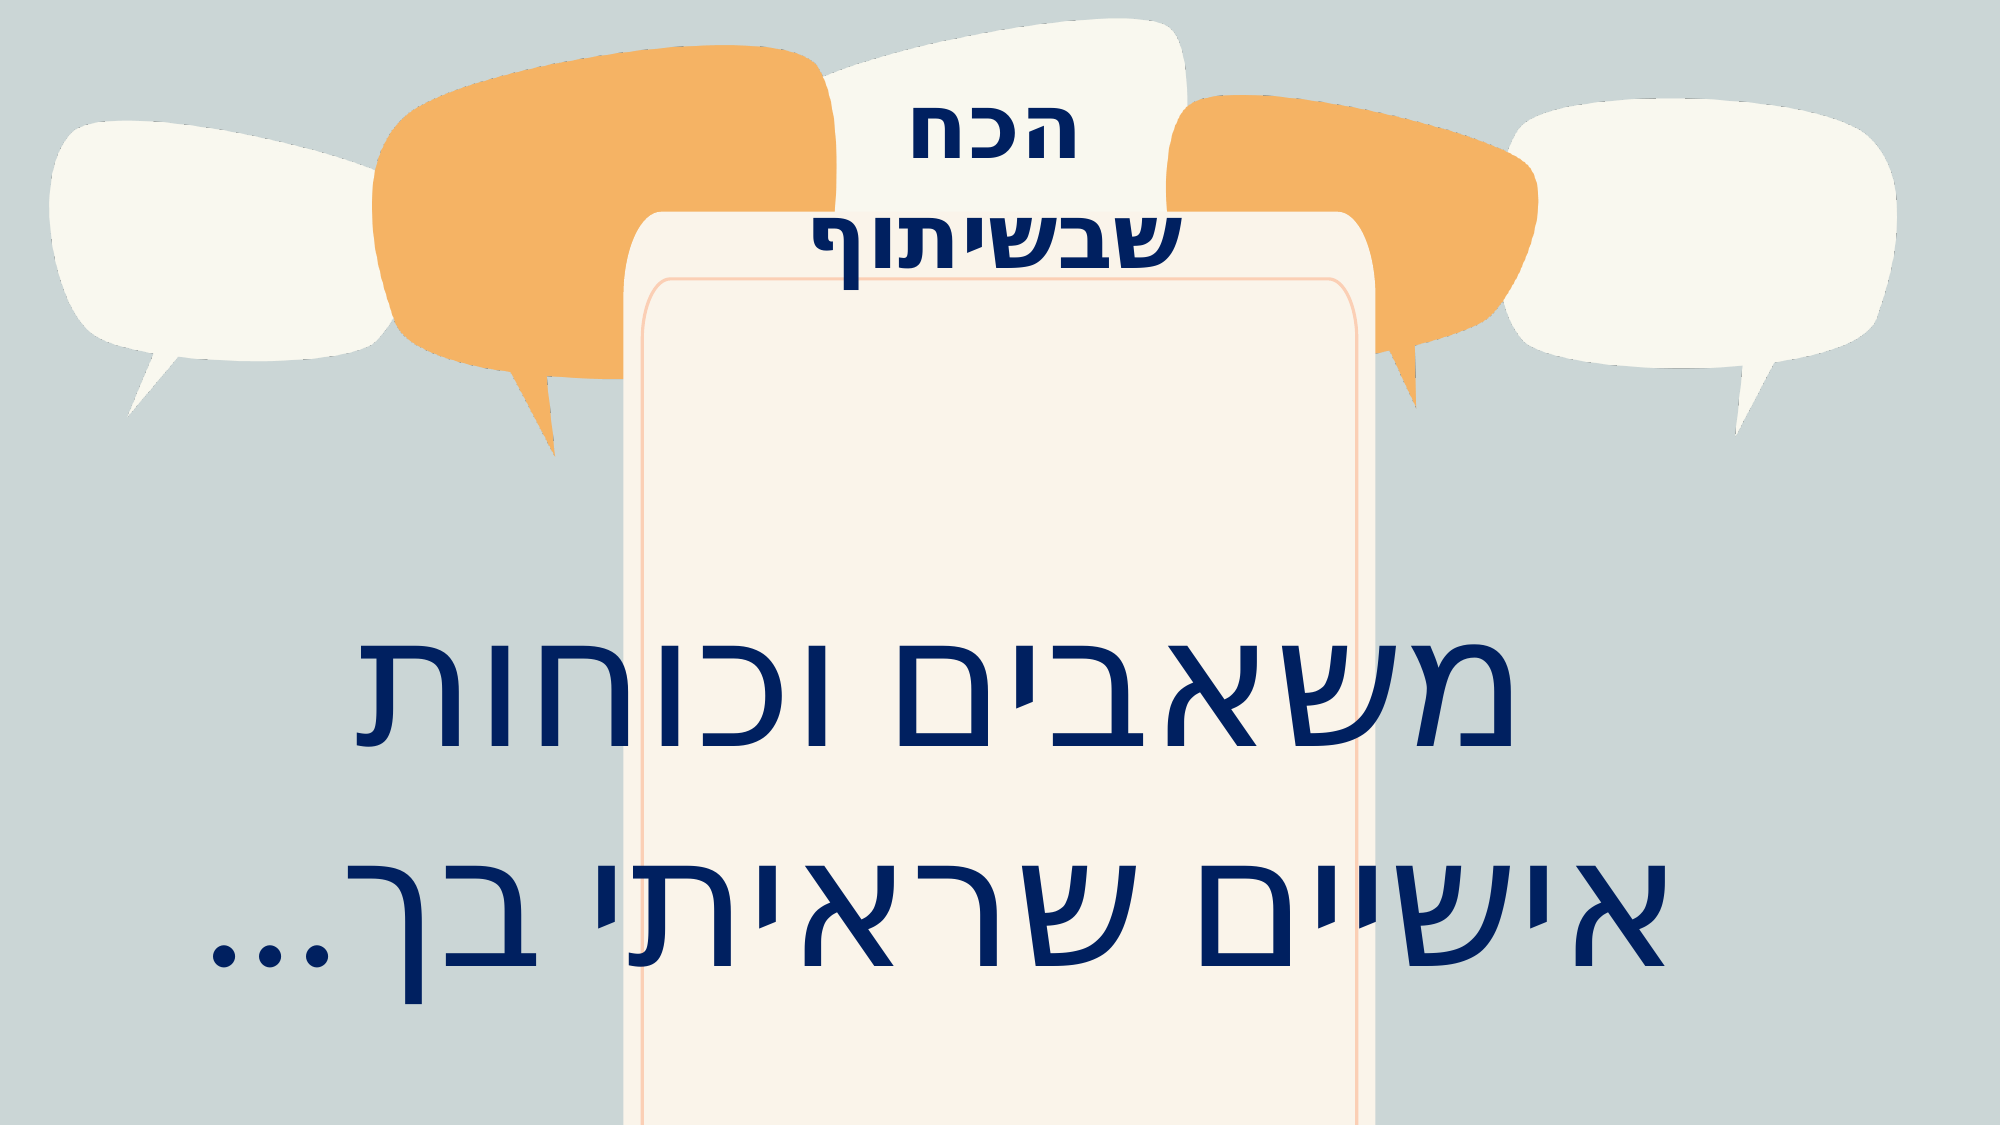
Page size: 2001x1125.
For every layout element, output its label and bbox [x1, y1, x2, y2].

text_box [156, 538, 1843, 1067]
picture [48, 18, 1897, 457]
